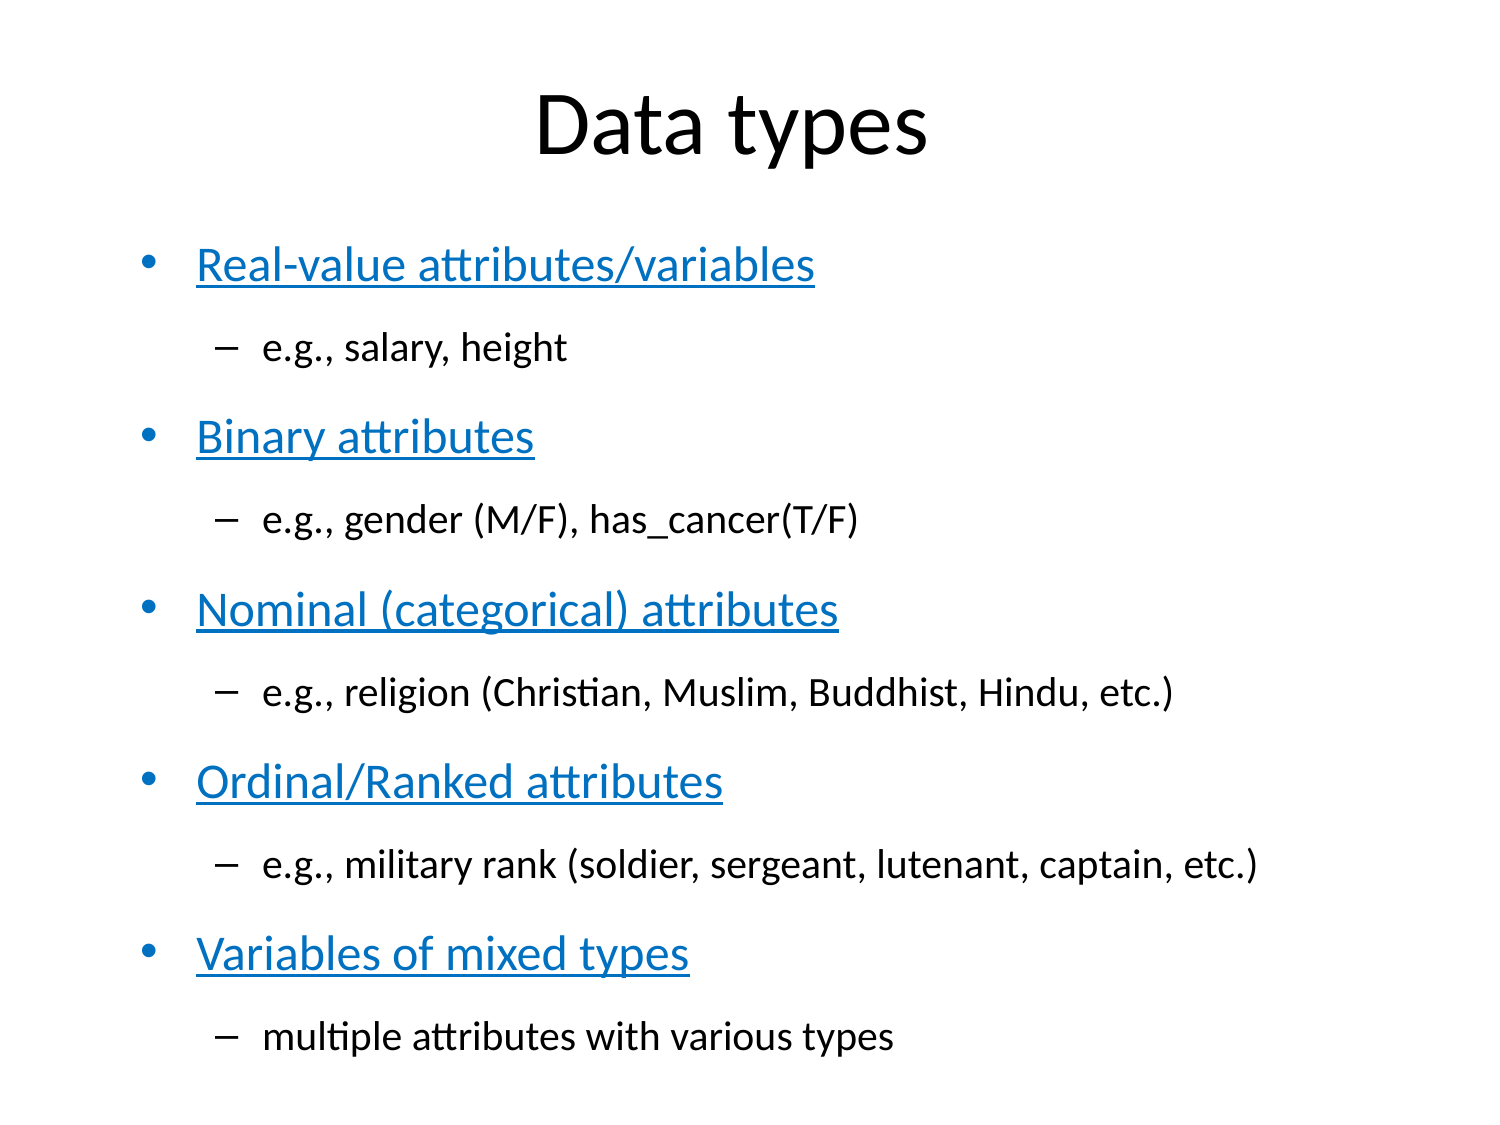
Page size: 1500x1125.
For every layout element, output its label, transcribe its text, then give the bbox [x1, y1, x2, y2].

list Real-value attributes/variables e.g., salary, height Binary attributes e.g., gender (M/F), has_cancer(T/F) Nominal (categorical) attributes e.g., religion (Christian, Muslim, Buddhist, Hindu, etc.) Ordinal/Ranked attributes e.g., military rank (soldier, sergeant, lutenant, captain, etc.) Variables of mixed types multiple attributes with various types [125, 200, 1425, 1038]
title Data types [99, 50, 1365, 186]
